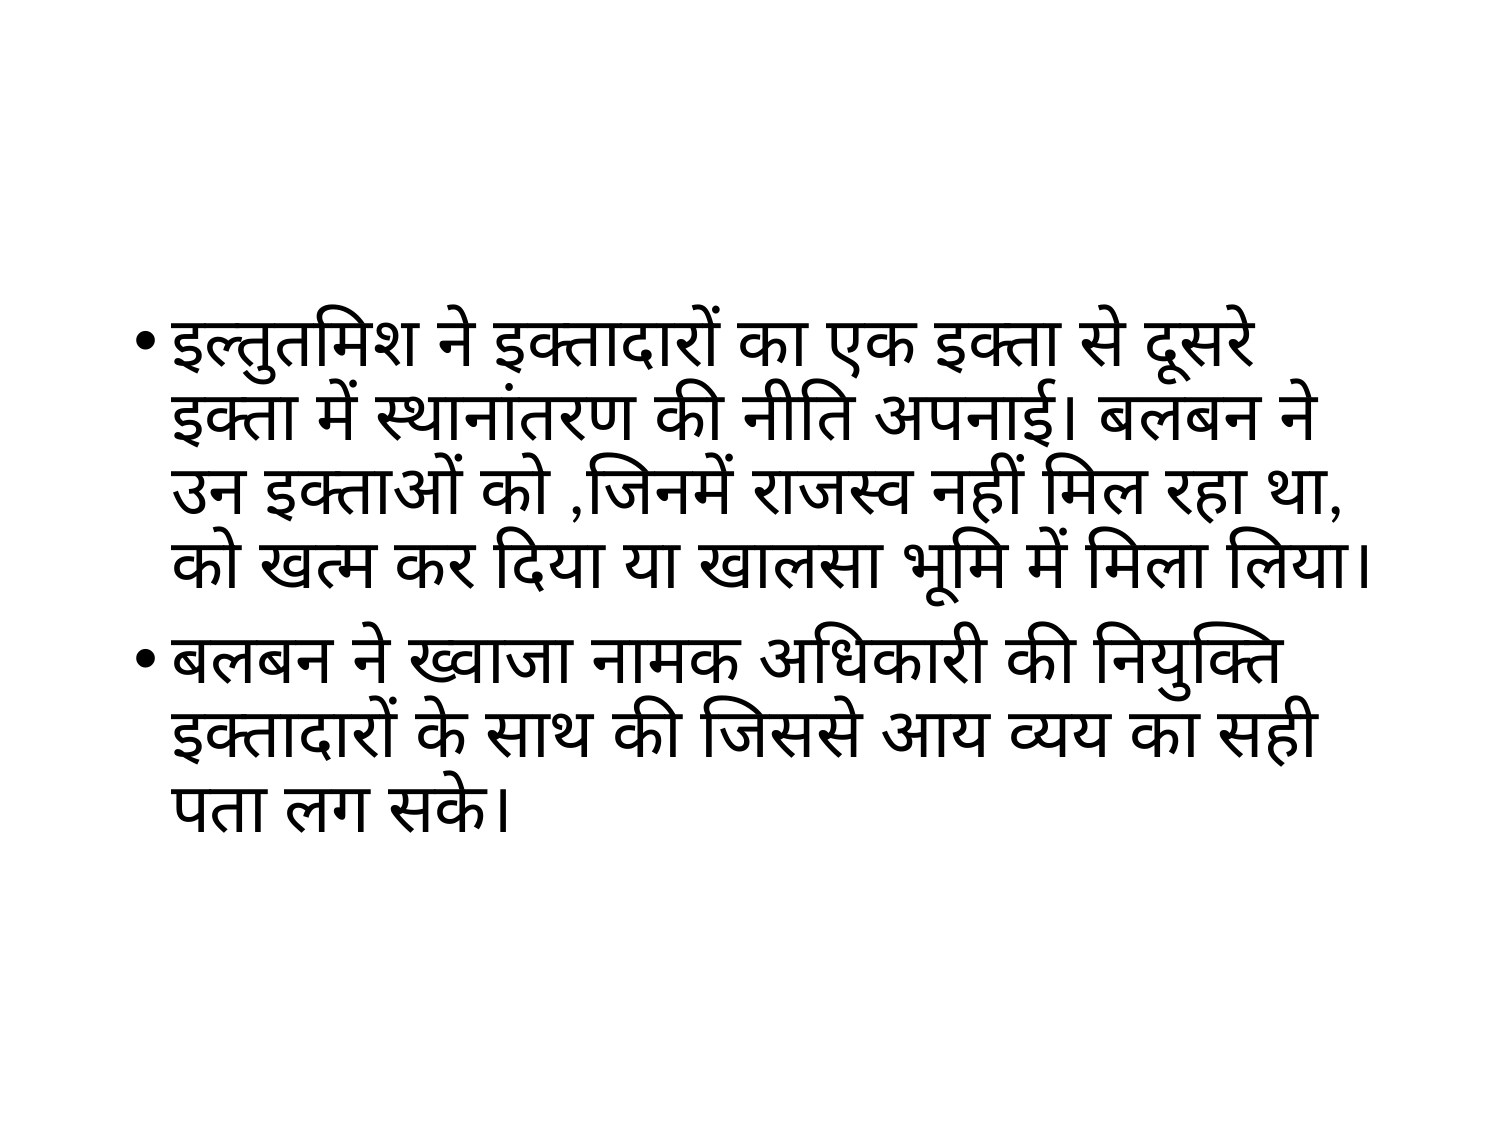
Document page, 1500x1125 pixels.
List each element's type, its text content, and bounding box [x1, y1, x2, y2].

list इल्तुतमिश ने इक्तादारों का एक इक्ता से दूसरे इक्ता में स्थानांतरण की नीति अपनाई। बलबन ने उन इक्ताओं को ,जिनमें राजस्व नहीं मिल रहा था, को खत्म कर दिया या खालसा भूमि में मिला लिया। बलबन ने ख्वाजा नामक अधिकारी की नियुक्ति इक्तादारों के साथ की जिससे आय व्यय का सही पता लग सके। [118, 299, 1397, 1095]
